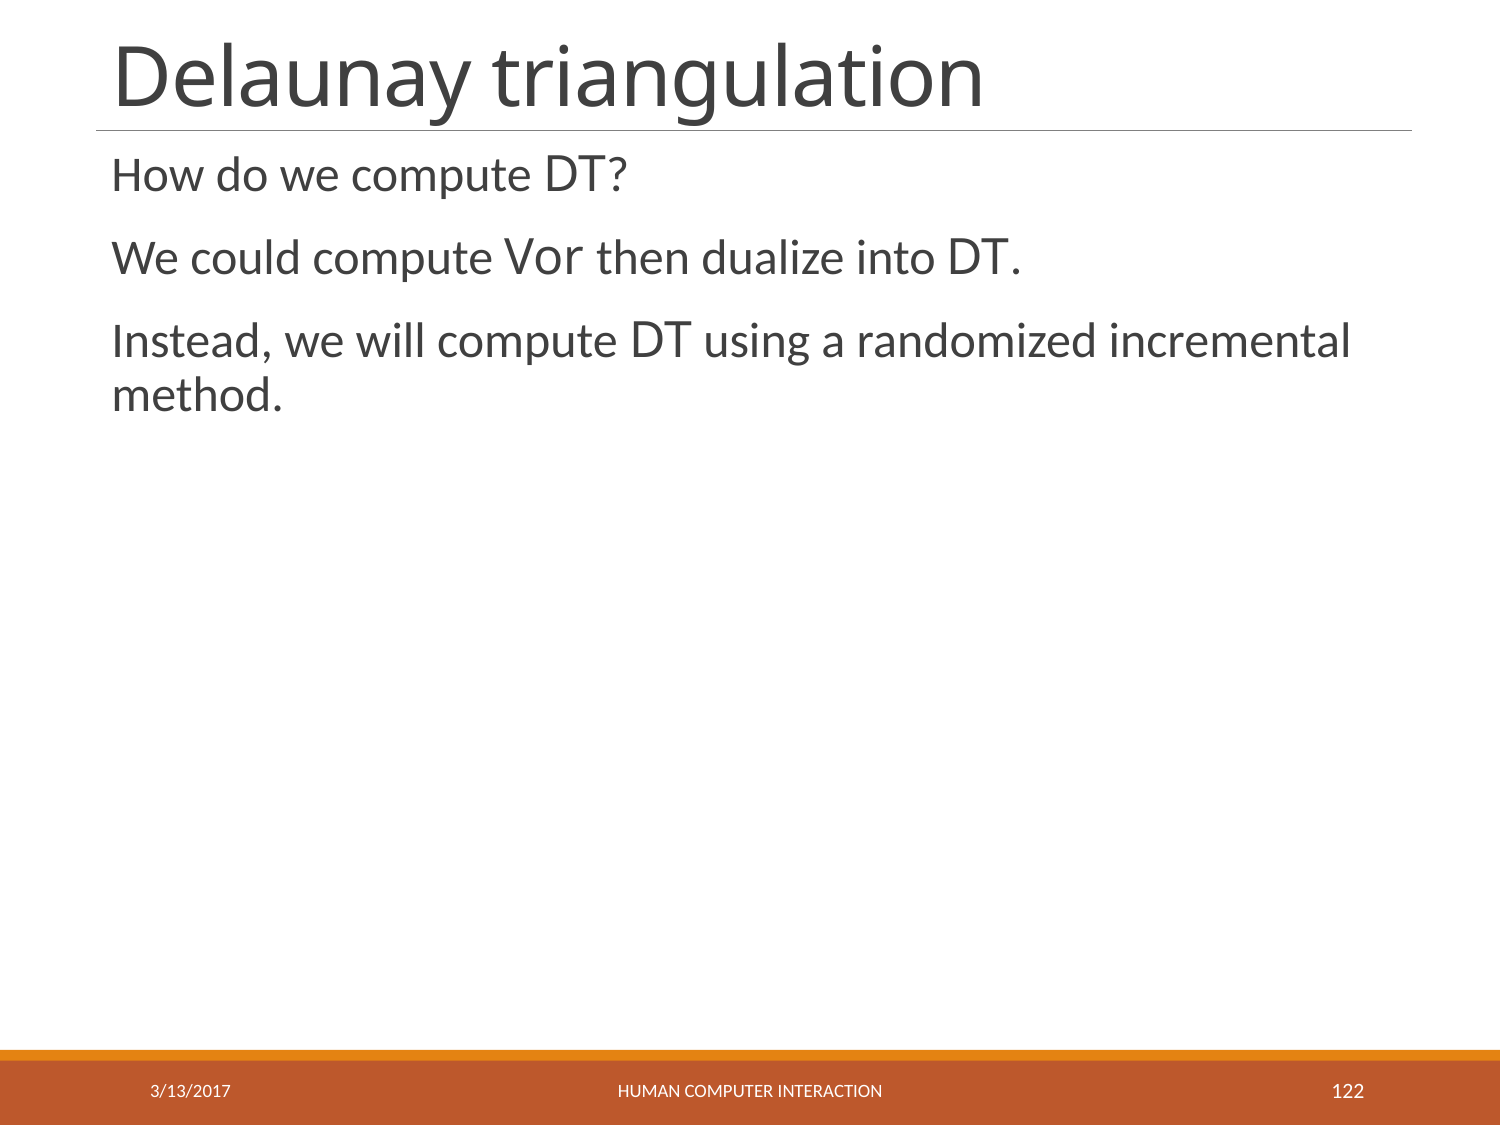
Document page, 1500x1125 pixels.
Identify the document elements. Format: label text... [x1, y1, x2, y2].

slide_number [135, 1059, 440, 1120]
title Delaunay triangulation [96, 19, 1413, 131]
slide_number 122 [1218, 1059, 1380, 1120]
footer HUMAN COMPUTER INTERACTION [453, 1059, 1047, 1120]
